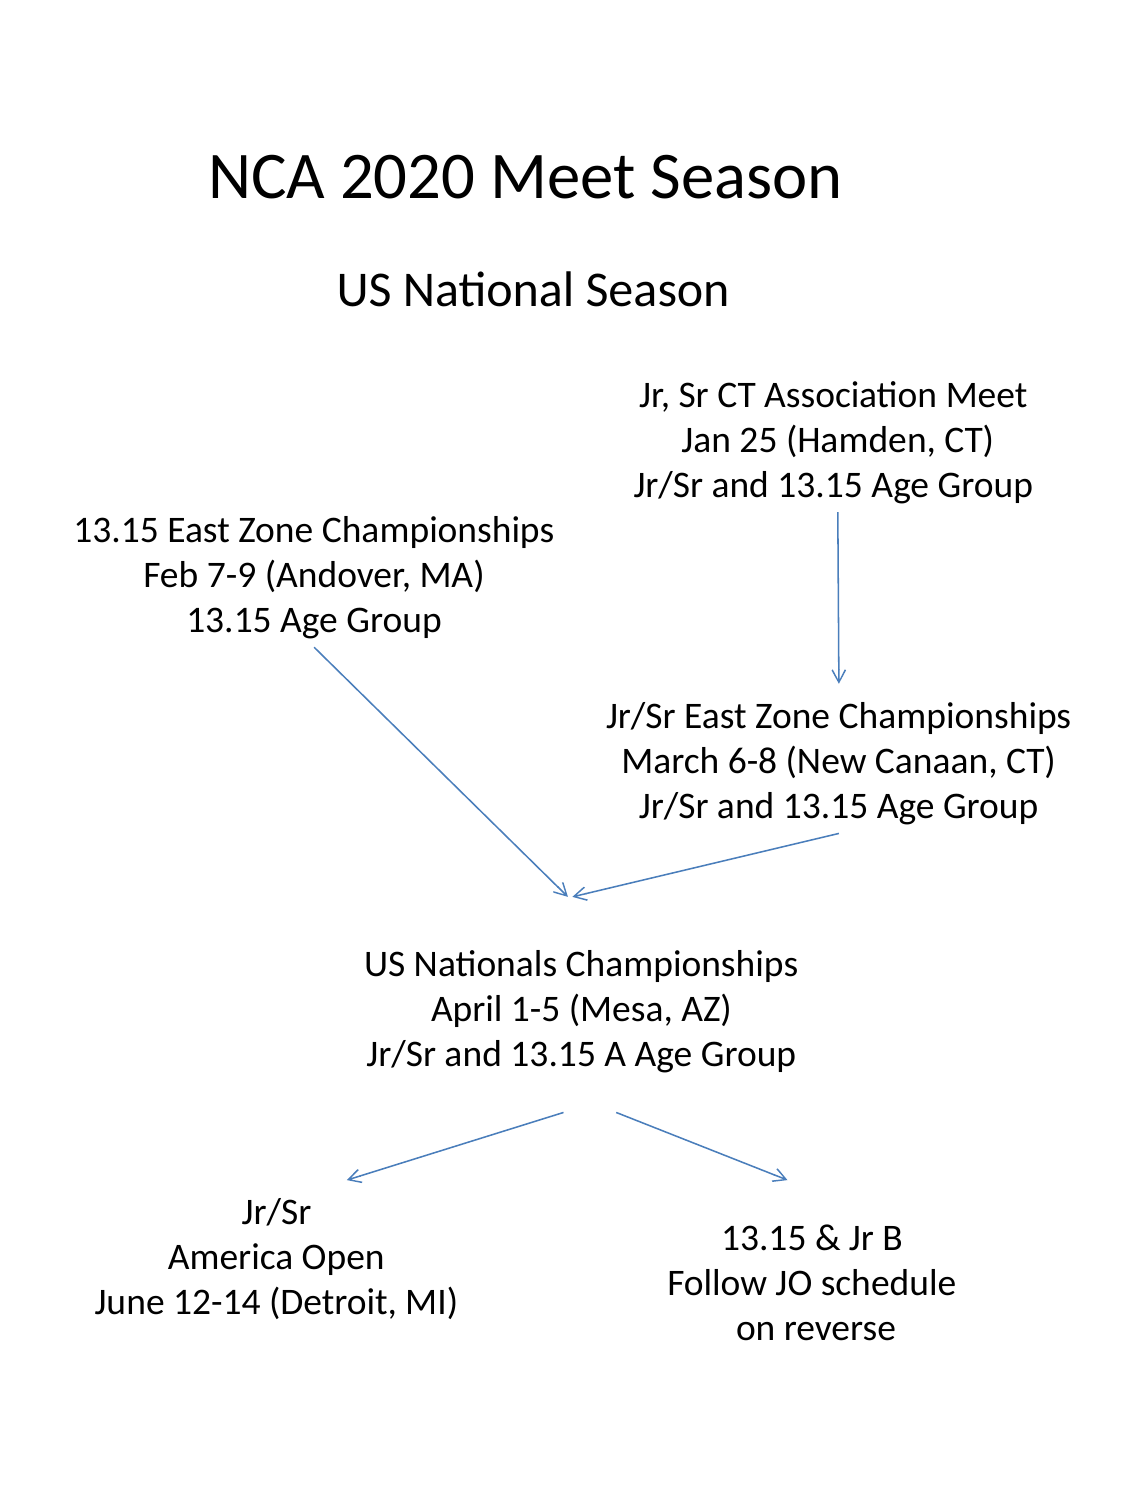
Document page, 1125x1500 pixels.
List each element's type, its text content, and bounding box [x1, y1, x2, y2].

text_box US Nationals Championships April 1-5 (Mesa, AZ) Jr/Sr and 13.15 A Age Group [349, 931, 814, 1082]
text_box Jr/Sr America Open June 12-14 (Detroit, MI) [79, 1180, 474, 1330]
text_box 13.15 East Zone Championships Feb 7-9 (Andover, MA) 13.15 Age Group [58, 497, 570, 648]
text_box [615, 1112, 788, 1181]
text_box Jr, Sr CT Association Meet Jan 25 (Hamden, CT) Jr/Sr and 13.15 Age Group [618, 362, 1057, 513]
text_box Jr/Sr East Zone Championships March 6-8 (New Canaan, CT) Jr/Sr and 13.15 Age Group [591, 683, 1087, 834]
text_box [313, 648, 569, 898]
text_box NCA 2020 Meet Season [193, 124, 873, 219]
text_box US National Season [321, 248, 745, 324]
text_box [346, 1112, 564, 1181]
text_box 13.15 & Jr B Follow JO schedule on reverse [652, 1205, 981, 1355]
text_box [572, 834, 840, 898]
